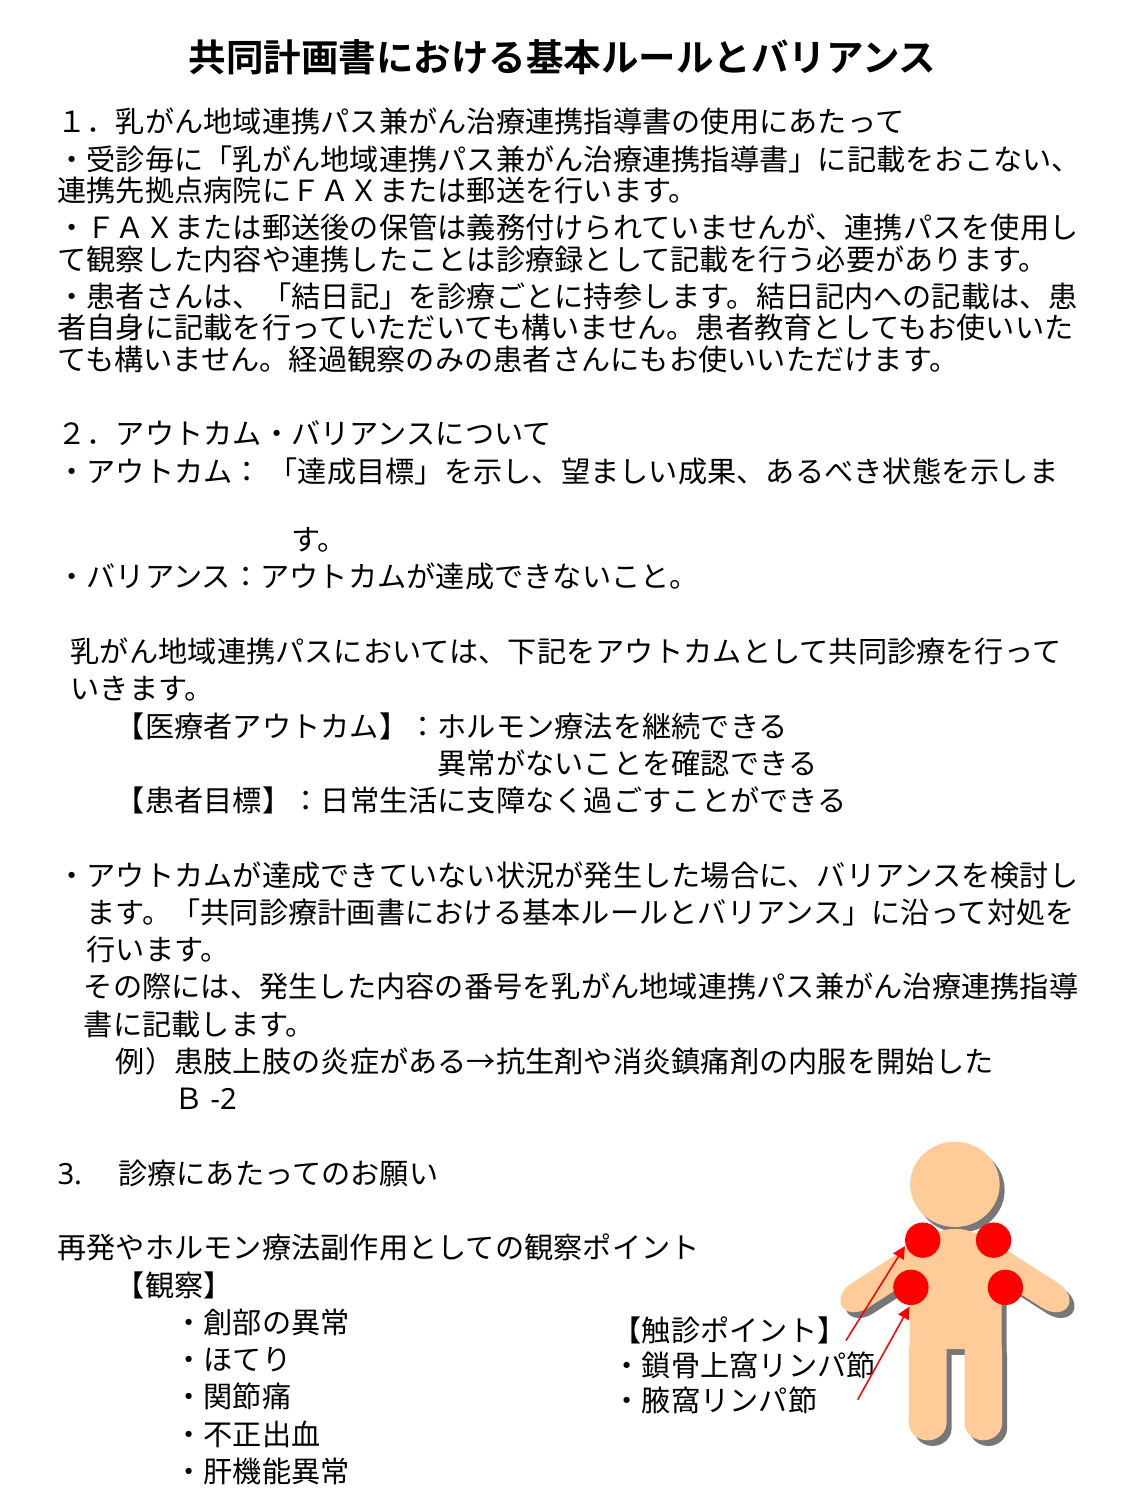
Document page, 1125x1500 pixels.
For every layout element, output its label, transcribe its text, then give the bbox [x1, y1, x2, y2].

text_box [54, 1388, 597, 1400]
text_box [845, 1245, 906, 1341]
text_box 【触診ポイント】 ・鎖骨上窩リンパ節 ・腋窩リンパ節 [597, 1305, 826, 1425]
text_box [831, 1141, 1083, 1448]
title 共同計画書における基本ルールとバリアンス [87, 0, 1038, 100]
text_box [857, 1343, 910, 1400]
text_box １．乳がん地域連携パス兼がん治療連携指導書の使用にあたって ・受診毎に「乳がん地域連携パス兼がん治療連携指導書」に記載をおこない、連携先拠点病院にＦＡＸまたは郵送を行います。 ・ＦＡＸまたは郵送後の保管は義務付けられていませんが、連携パスを使用して観察した内容や連携したことは診療録として記載を行う必要があります。 ・患者さんは、「結日記」を診療ごとに持参します。結日記内への記載は、患者自身に記載を行っていただいても構いません。患者教育としてもお使いいたても構いません。経過観察のみの患者さんにもお使いいただけます。 ２．アウトカム・バリアンスについて ・アウトカム： 「達成目標」を示し、望ましい成果、あるべき状態を示しま す。 ・バリアンス：アウトカムが達成できないこと。 乳がん地域連携パスにおいては、下記をアウトカムとして共同診療を行って いきます。 【医療者アウトカム】：ホルモン療法を継続できる 異常がないことを確認できる 【患者目標】：日常生活に支障なく過ごすことができる ・アウトカムが達成できていない状況が発生した場合に、バリアンスを検討し ます。「共同診療計画書における基本ルールとバリアンス」に沿って対処を 行います。 その際には、発生した内容の番号を乳がん地域連携パス兼がん治療連携指導 書に記載します。 例）患肢上肢の炎症がある→抗生剤や消炎鎮痛剤の内服を開始した Ｂ-2 3. 診療にあたってのお願い 再発やホルモン療法副作用としての観察ポイント 【観察】 ・創部の異常 ・ほてり ・関節痛 ・不正出血 ・肝機能異常 [42, 100, 1094, 1388]
